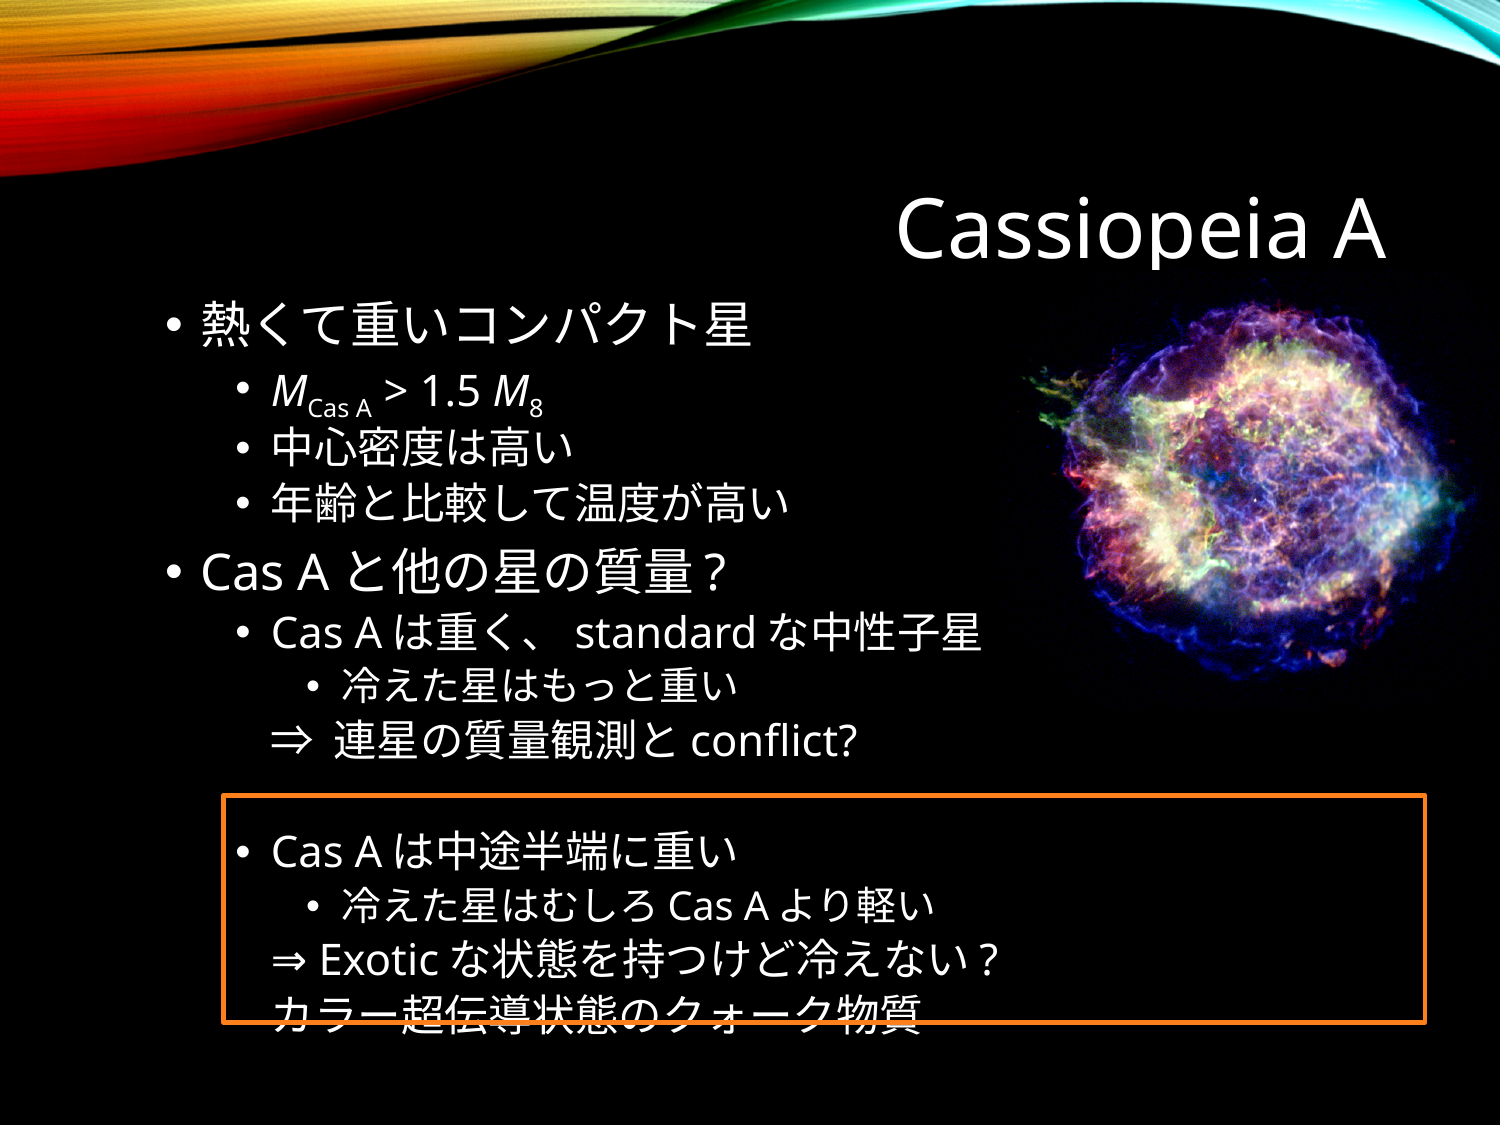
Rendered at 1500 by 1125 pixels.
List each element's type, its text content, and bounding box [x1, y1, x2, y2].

list 熱くて重いコンパクト星 MCas A > 1.5 M8 中心密度は高い 年齢と比較して温度が高い Cas Aと他の星の質量? Cas Aは重く、standardな中性子星 冷えた星はもっと重い ⇒ 連星の質量観測とconflict? Cas Aは中途半端に重い 冷えた星はむしろCas Aより軽い ⇒ Exoticな状態を持つけど冷えない? カラー超伝導状態のクォーク物質 [150, 292, 1425, 1055]
picture [0, 0, 1500, 178]
title Cassiopeia A [356, 125, 1403, 292]
picture [997, 270, 1500, 709]
text_box [222, 794, 1426, 1023]
